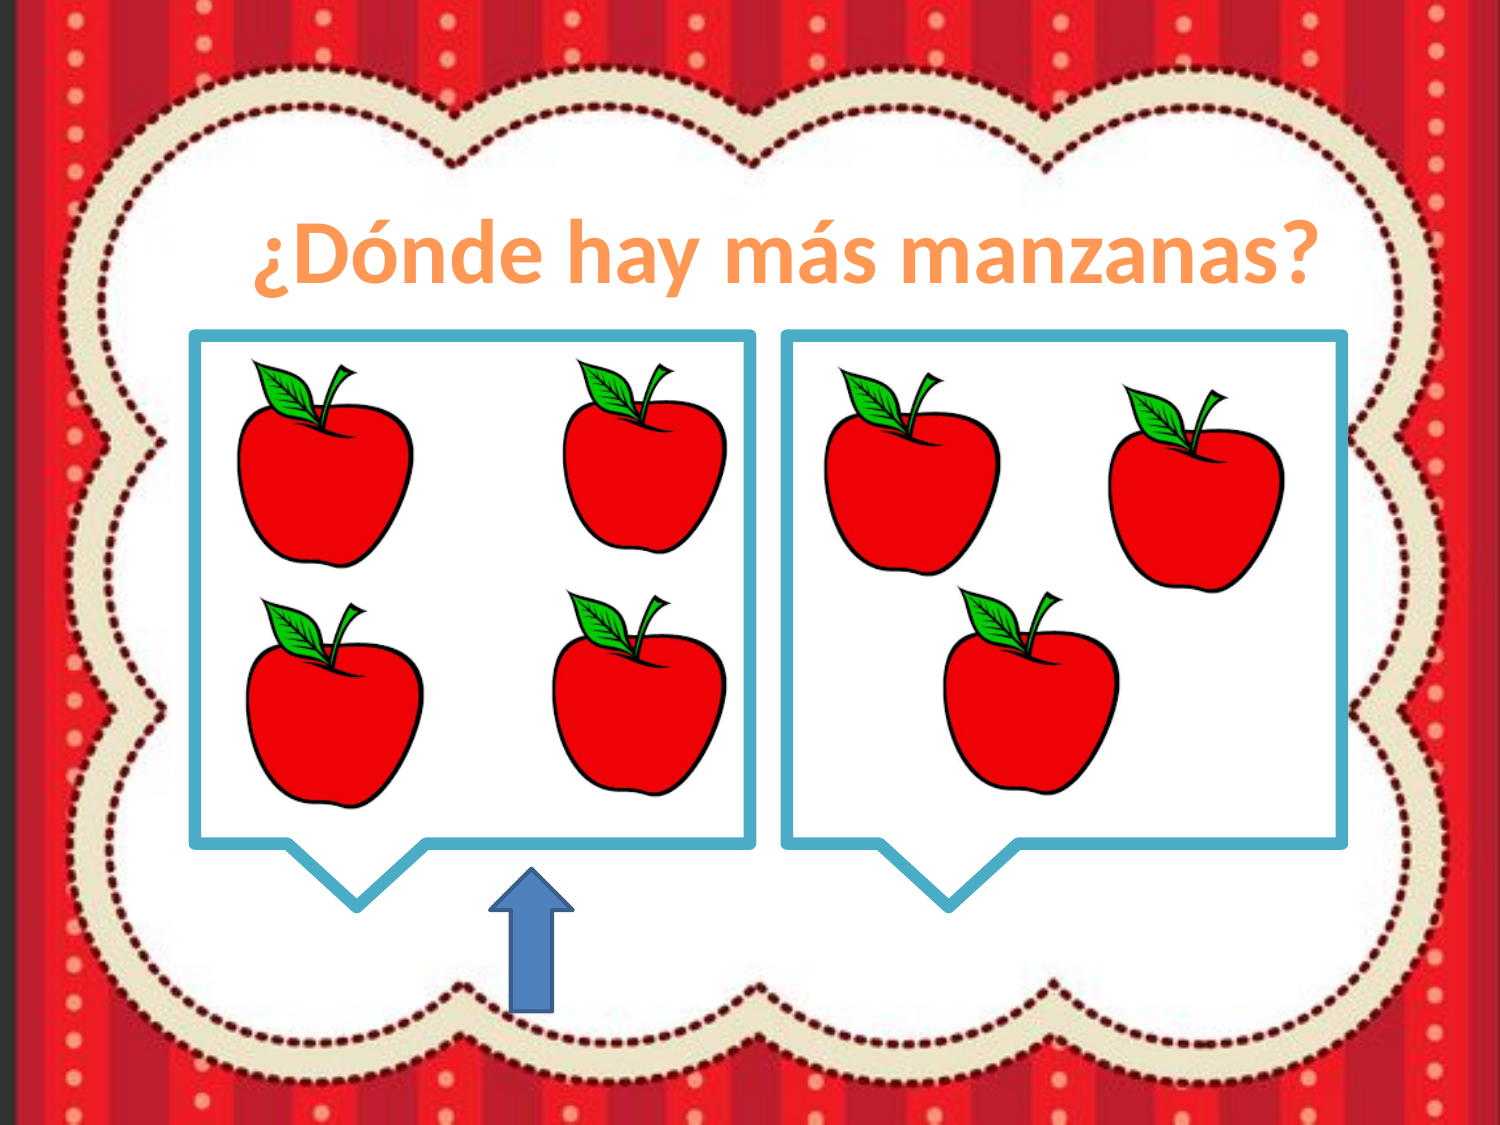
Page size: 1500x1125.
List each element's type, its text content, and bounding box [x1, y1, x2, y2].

picture [0, 0, 1500, 1125]
text_box [192, 333, 753, 909]
text_box [784, 333, 1345, 909]
text_box ¿Dónde hay más manzanas? [235, 184, 1339, 309]
text_box [488, 866, 575, 1014]
